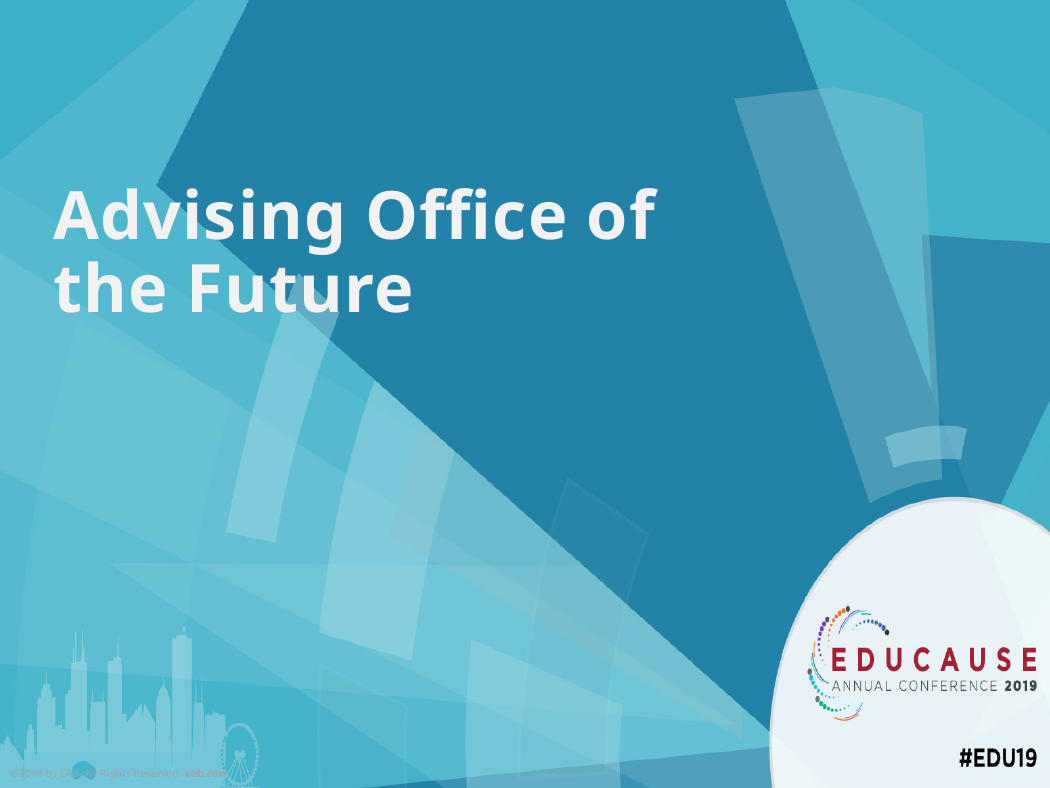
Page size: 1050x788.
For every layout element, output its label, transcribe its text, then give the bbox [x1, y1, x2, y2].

title Advising Office of the Future [53, 181, 1036, 327]
picture [0, 0, 1050, 788]
